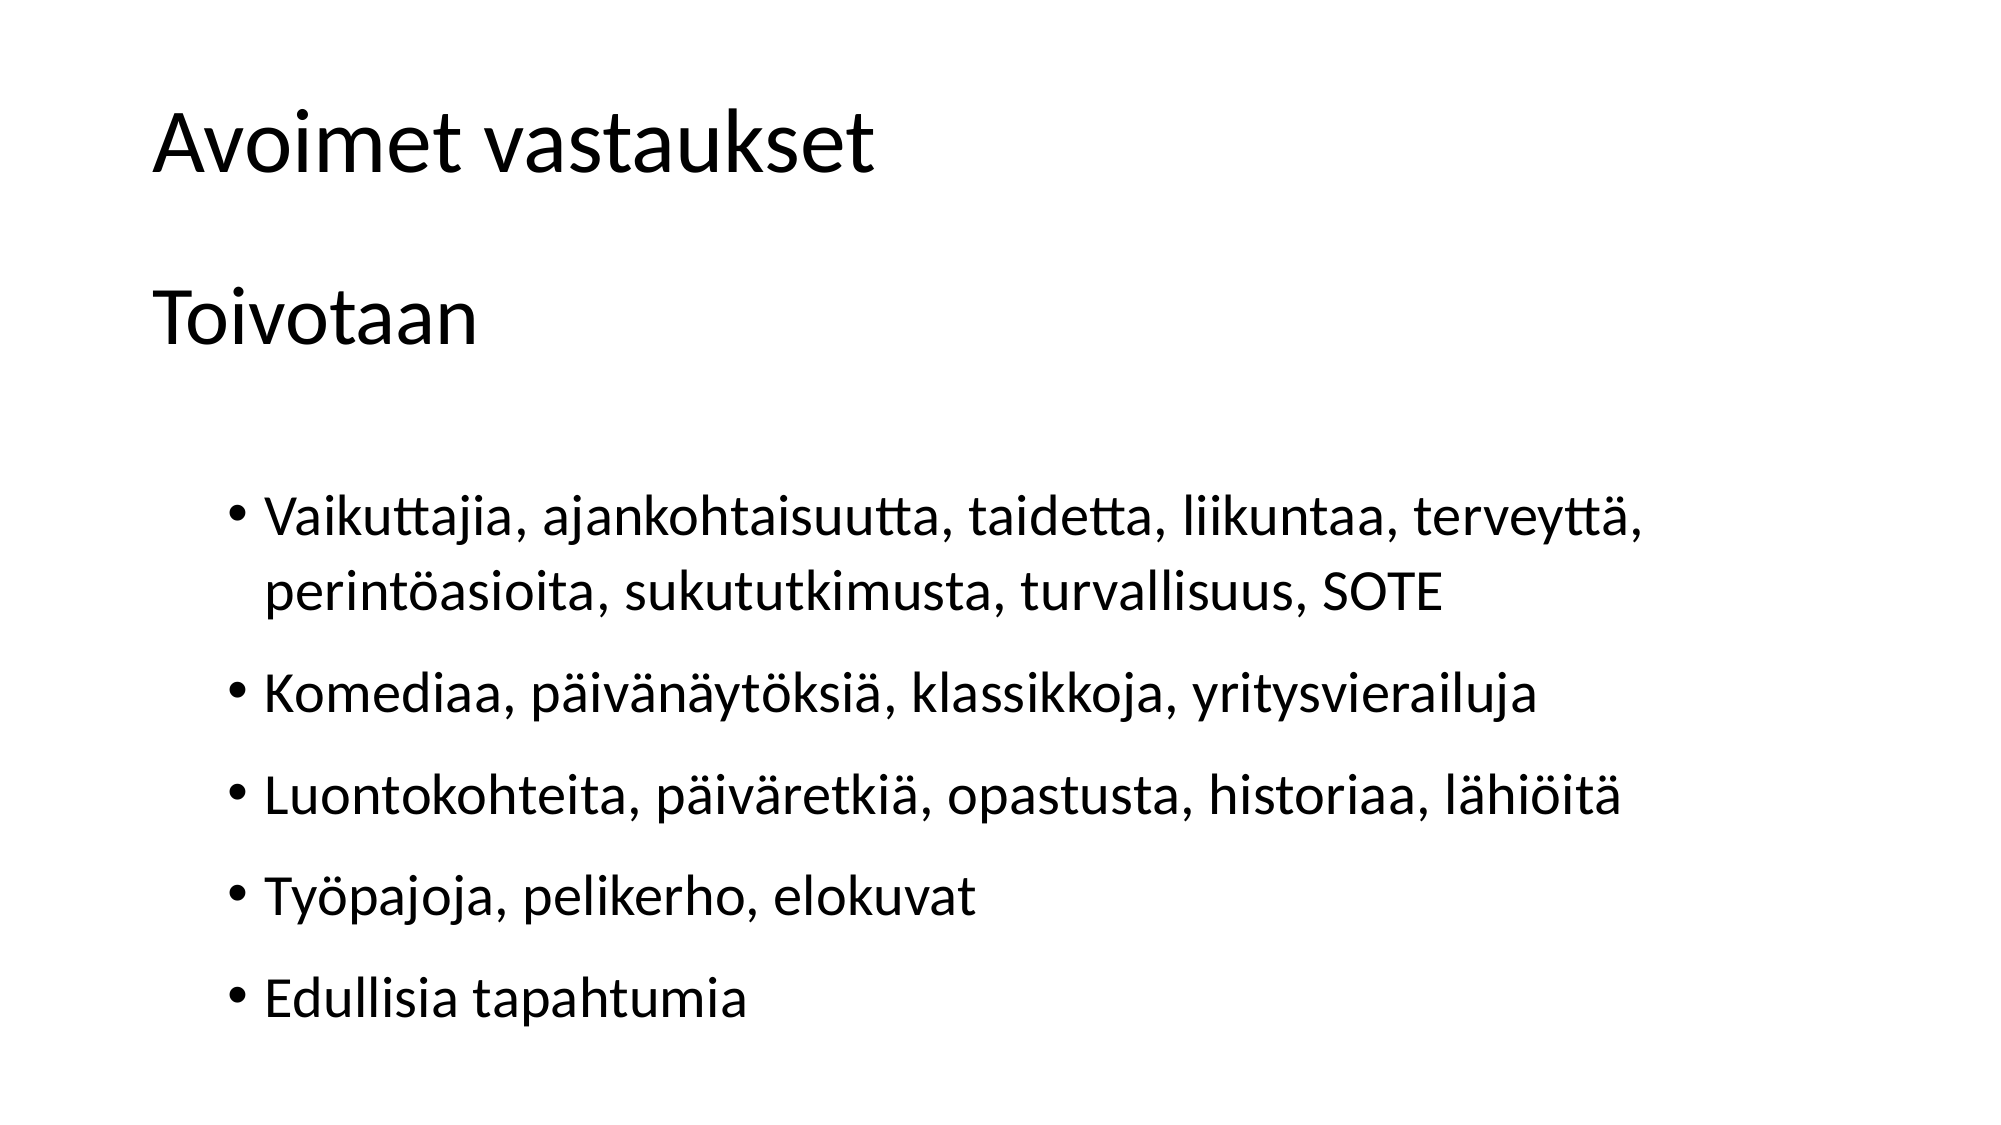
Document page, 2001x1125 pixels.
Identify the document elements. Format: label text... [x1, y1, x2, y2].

title Avoimet vastaukset [137, 59, 1863, 226]
list Toivotaan Vaikuttajia, ajankohtaisuutta, taidetta, liikuntaa, terveyttä, perintöasioita, sukututkimusta, turvallisuus, SOTE Komediaa, päivänäytöksiä, klassikkoja, yritysvierailuja Luontokohteita, päiväretkiä, opastusta, historiaa, lähiöitä Työpajoja, pelikerho, elokuvat Edullisia tapahtumia [137, 265, 1863, 1049]
